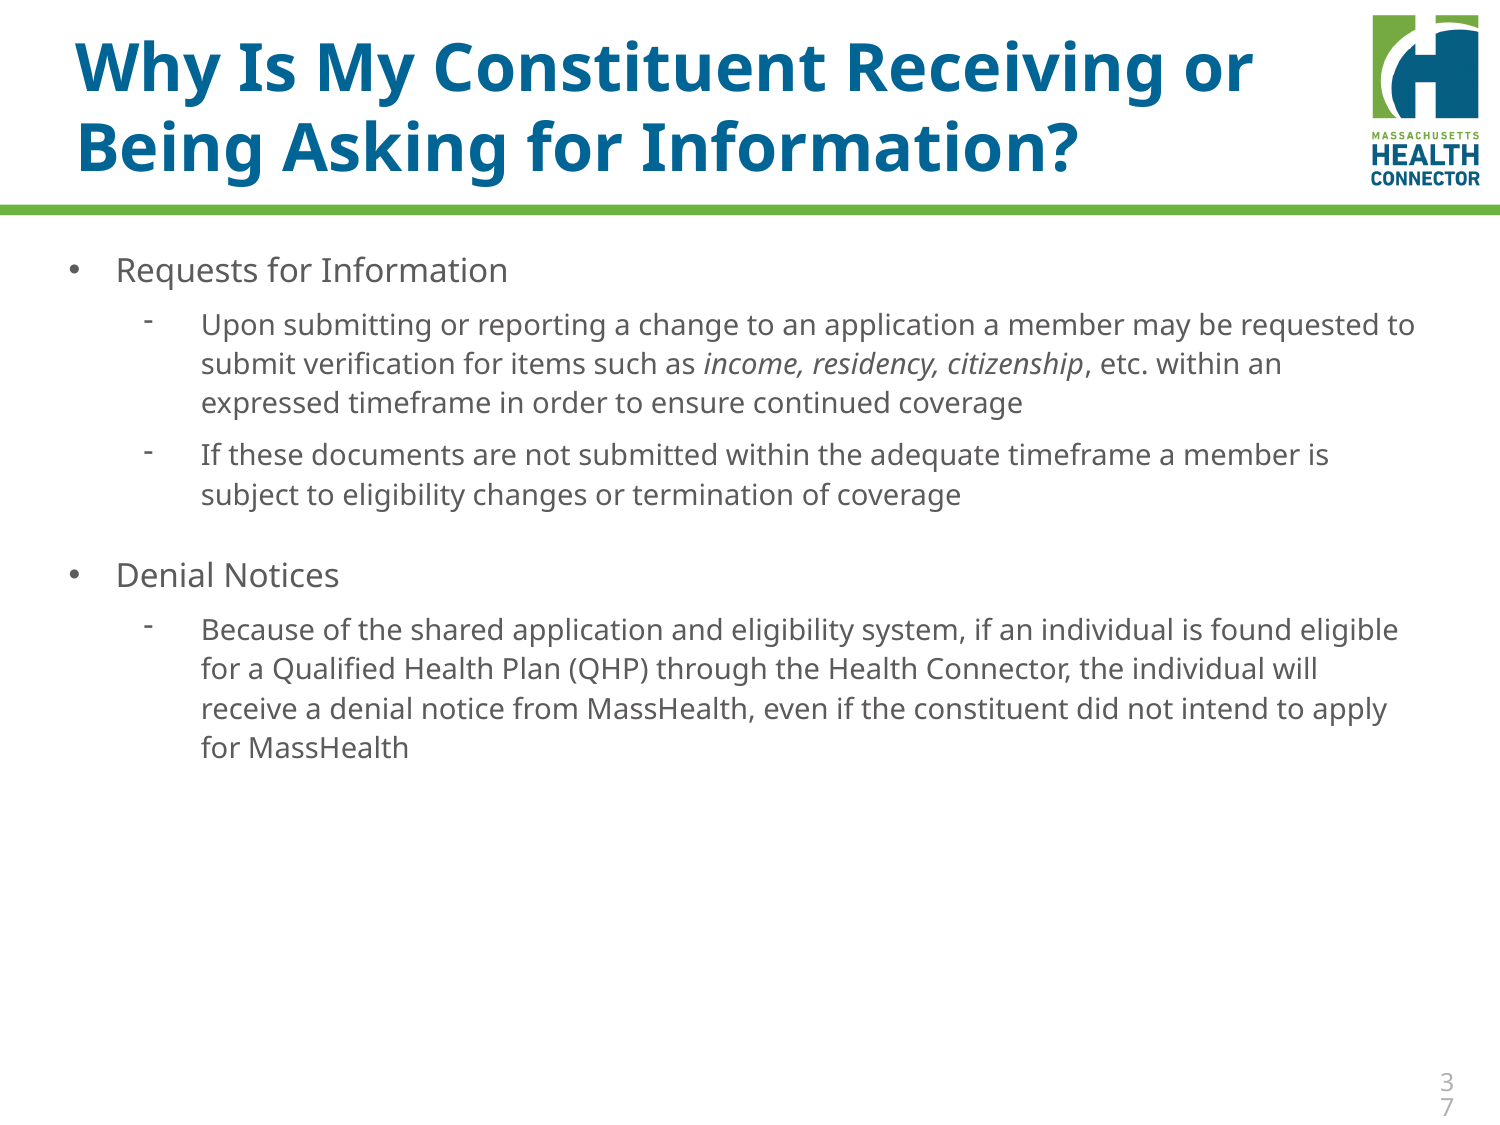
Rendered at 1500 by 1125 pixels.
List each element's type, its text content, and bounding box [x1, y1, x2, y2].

slide_number 37 [1425, 1062, 1467, 1105]
title Why Is My Constituent Receiving or Being Asking for Information? [75, 21, 1267, 188]
picture [1361, 3, 1490, 197]
list Requests for Information Upon submitting or reporting a change to an application a member may be requested to submit verification for items such as income, residency, citizenship, etc. within an expressed timeframe in order to ensure continued coverage If these documents are not submitted within the adequate timeframe a member is subject to eligibility changes or termination of coverage Denial Notices Because of the shared application and eligibility system, if an individual is found eligible for a Qualified Health Plan (QHP) through the Health Connector, the individual will receive a denial notice from MassHealth, even if the constituent did not intend to apply for MassHealth [62, 237, 1425, 975]
